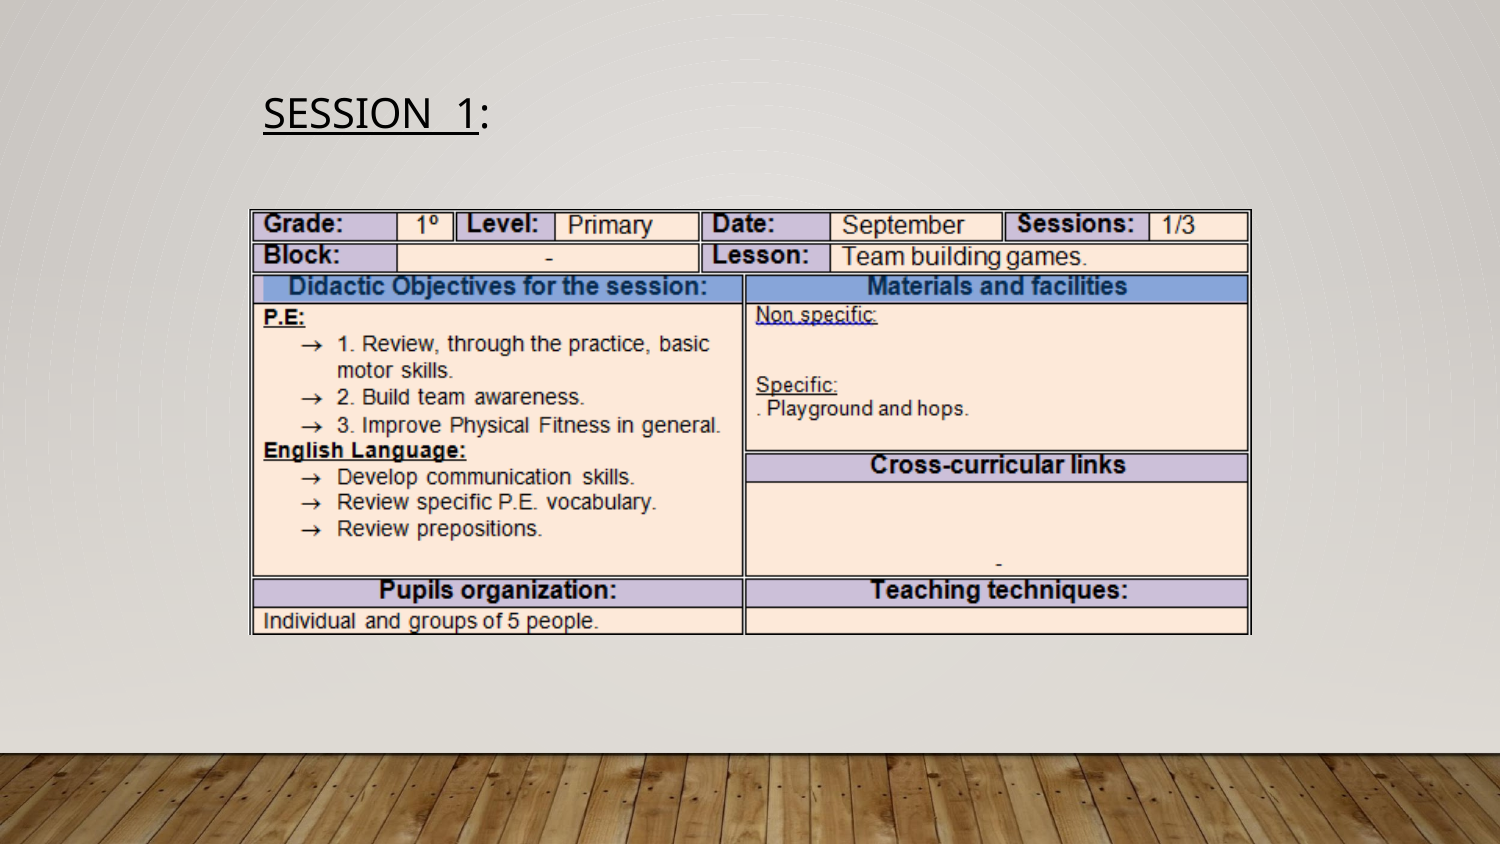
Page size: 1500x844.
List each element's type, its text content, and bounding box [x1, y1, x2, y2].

text_box SESSION 1: [248, 79, 1252, 145]
picture [0, 753, 1500, 844]
picture [248, 209, 1252, 635]
